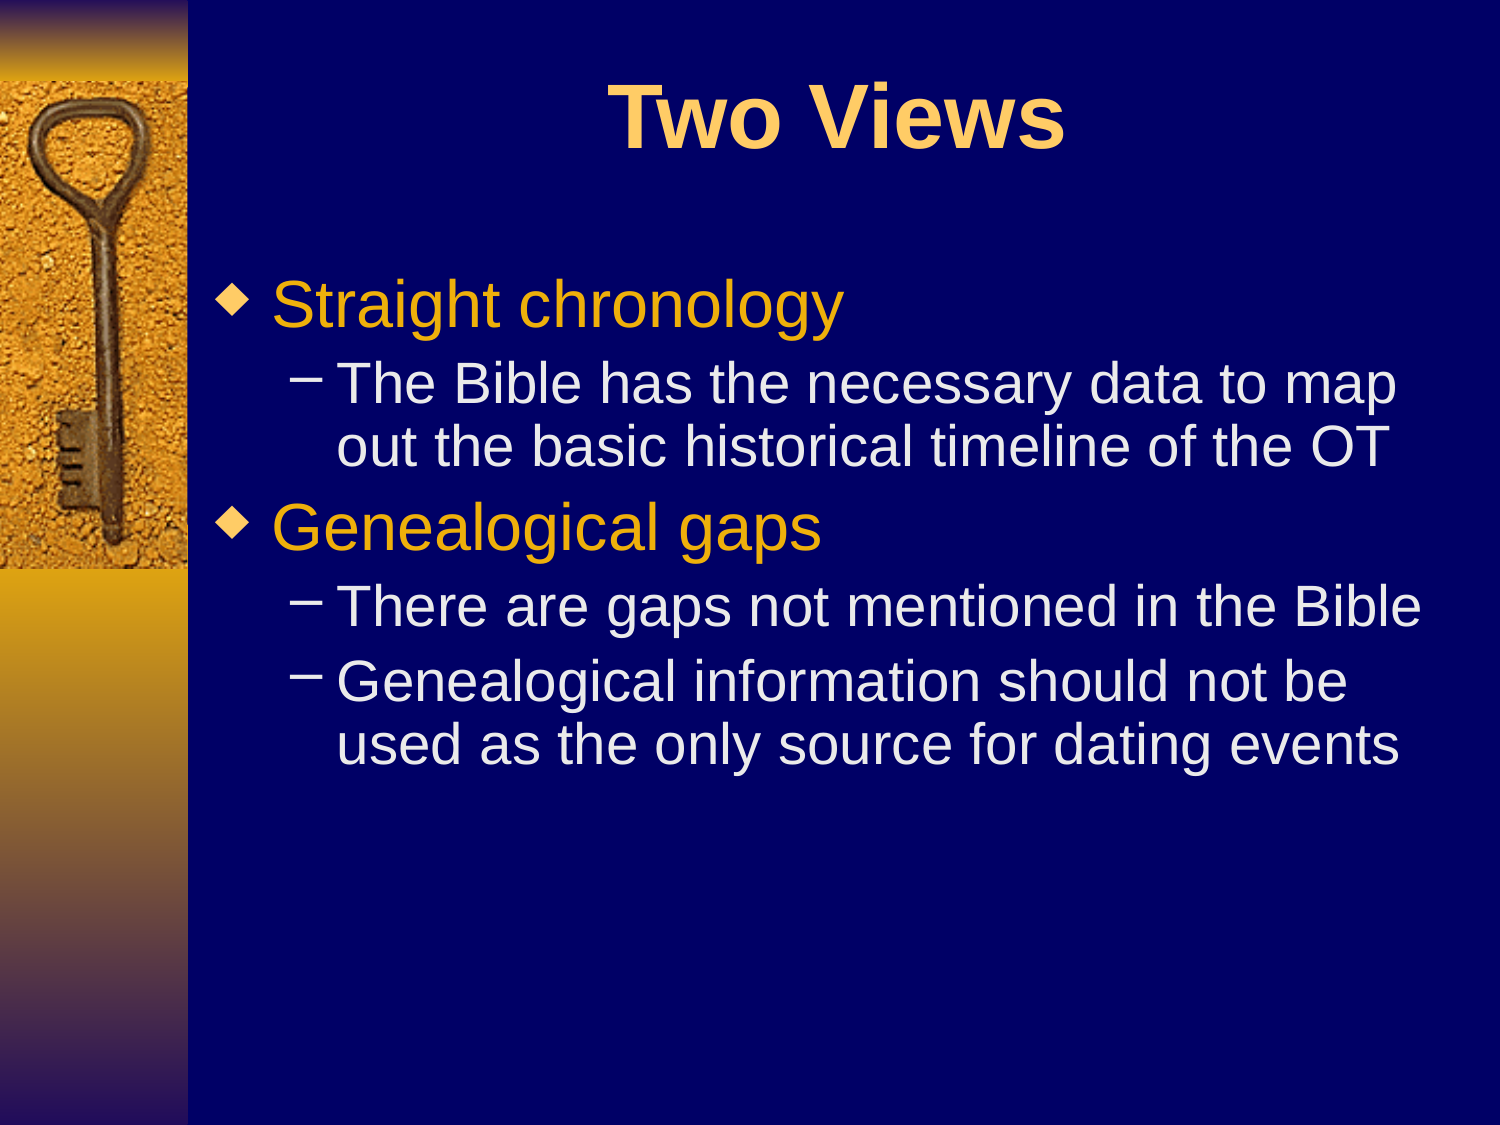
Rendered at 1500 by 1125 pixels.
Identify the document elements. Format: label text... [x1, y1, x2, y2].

list Straight chronology The Bible has the necessary data to map out the basic historical timeline of the OT Genealogical gaps There are gaps not mentioned in the Bible Genealogical information should not be used as the only source for dating events [200, 262, 1475, 1000]
title Two Views [200, 12, 1475, 211]
picture [0, 81, 188, 569]
